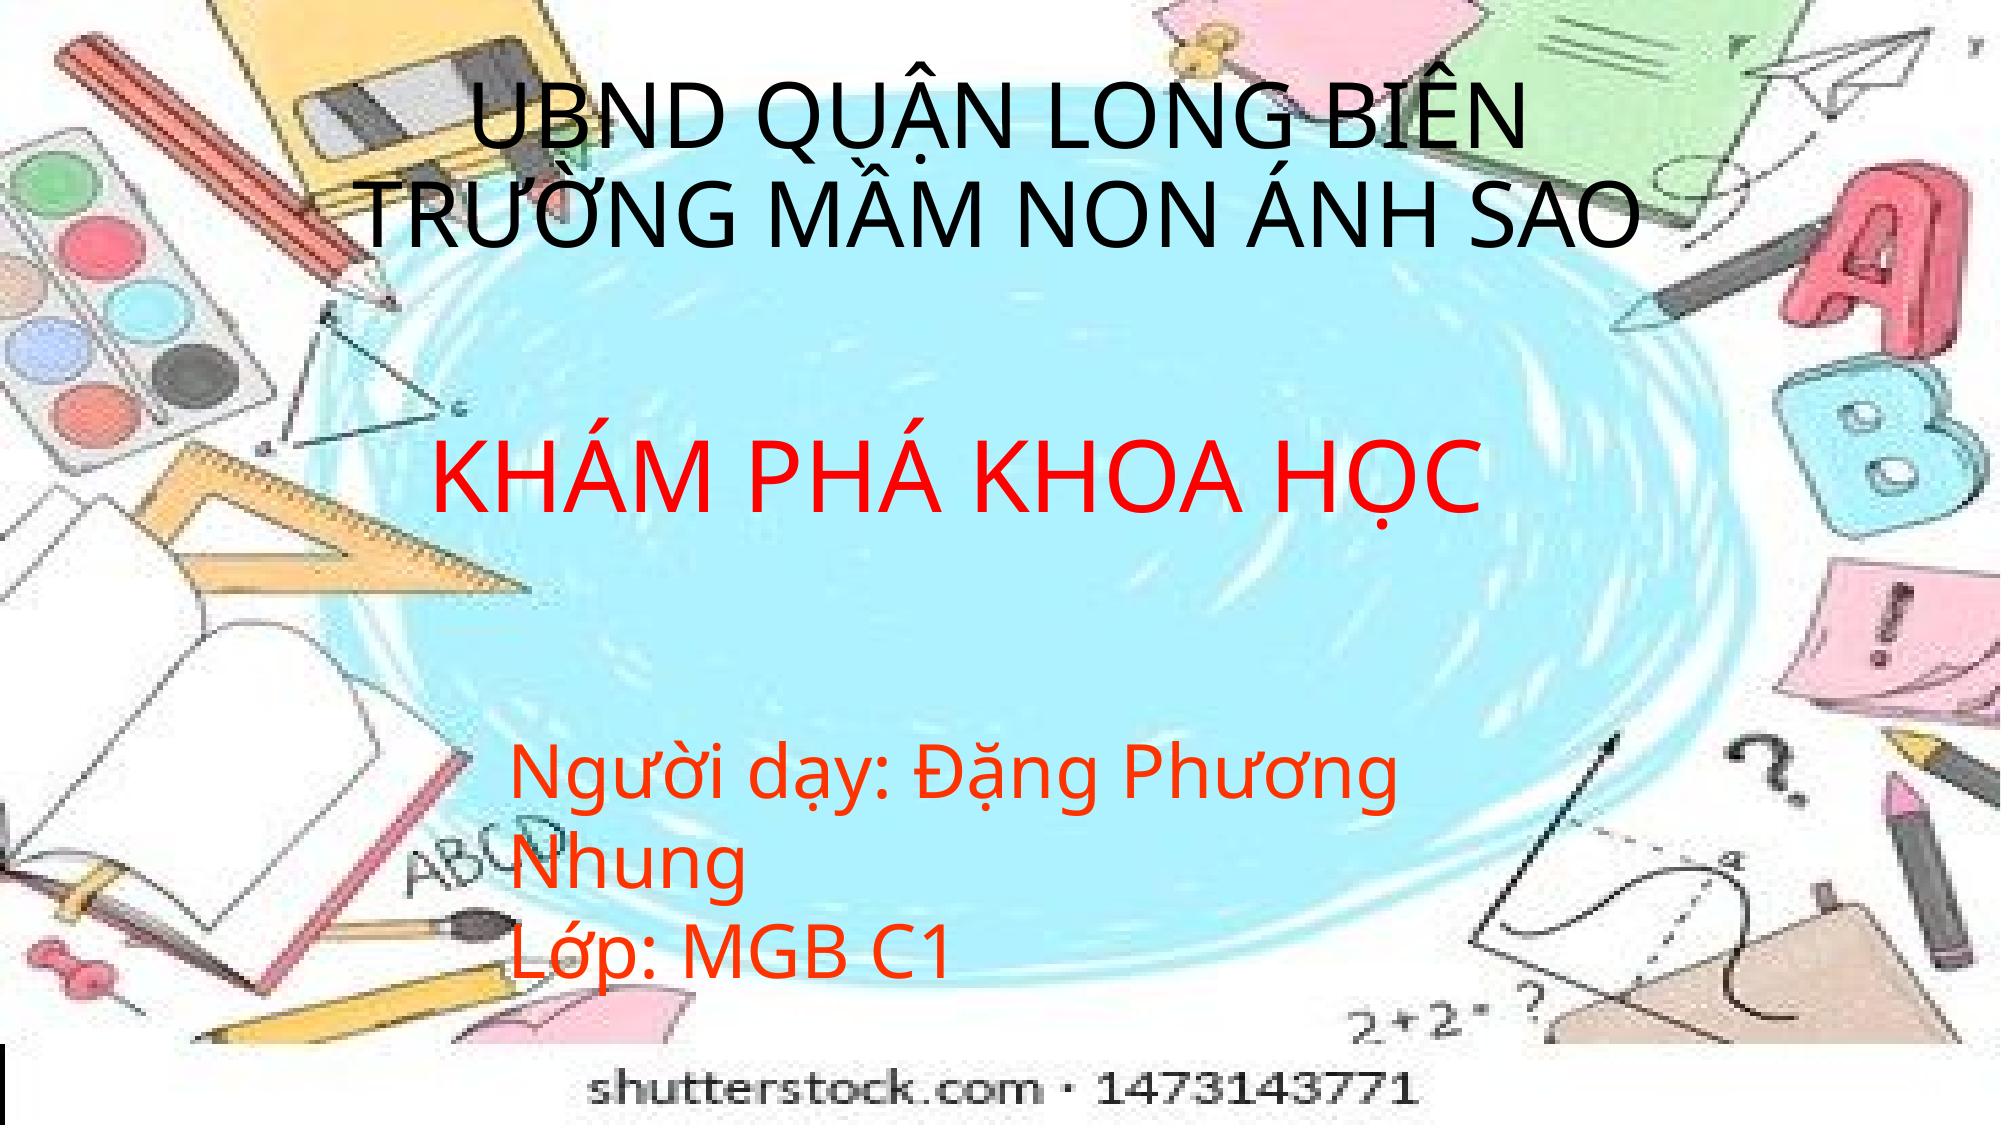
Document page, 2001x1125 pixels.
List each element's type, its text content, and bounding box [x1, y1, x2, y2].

title UBND QUẬN LONG BIÊN TRƯỜNG MẦM NON ÁNH SAO [137, 59, 1863, 278]
picture [0, 0, 2001, 1125]
text_box Người dạy: Đặng Phương Nhung Lớp: MGB C1 [493, 716, 1617, 1002]
text_box KHÁM PHÁ KHOA HỌC [328, 405, 1585, 540]
